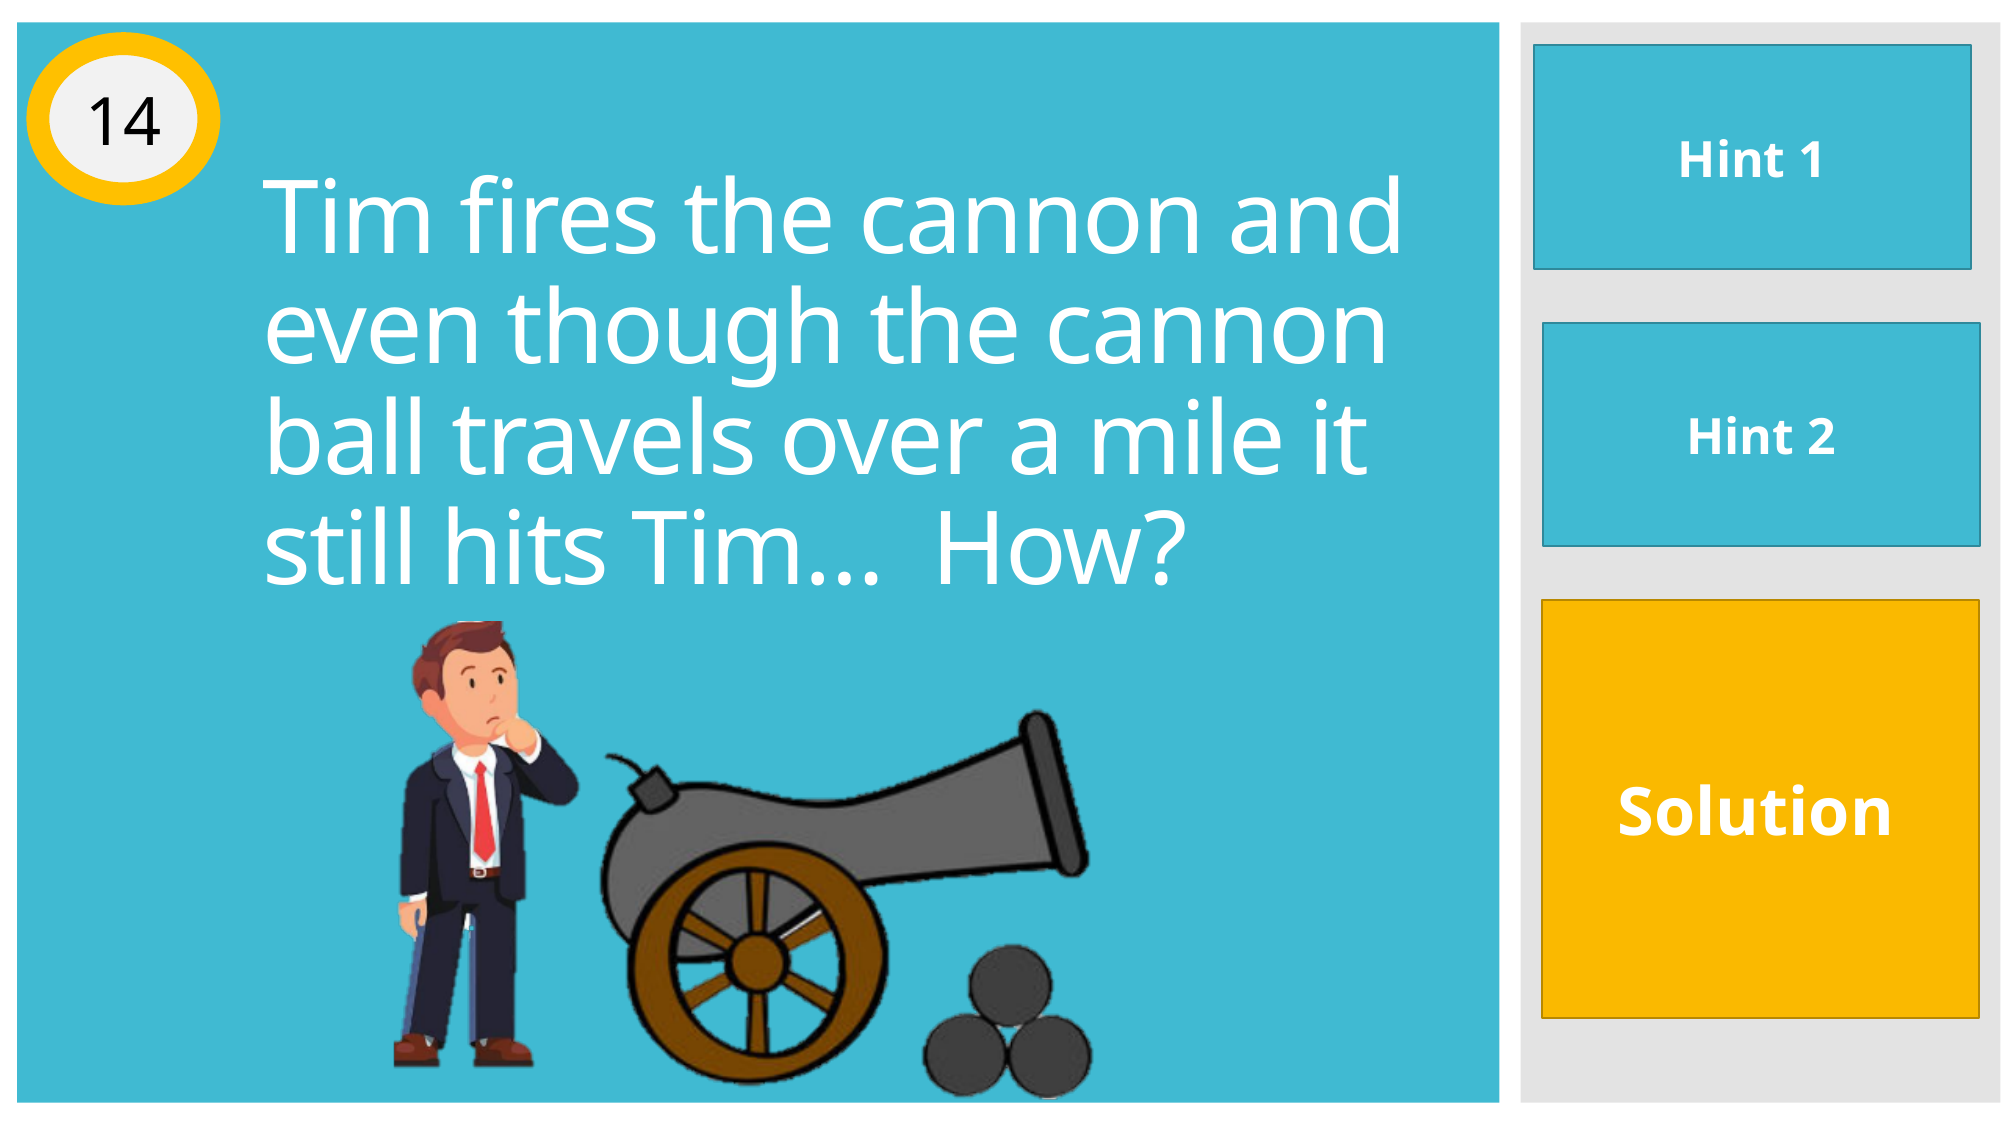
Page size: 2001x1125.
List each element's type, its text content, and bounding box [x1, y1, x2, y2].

text_box Hint 1 [1533, 44, 1972, 270]
text_box Solution [1541, 599, 1980, 1019]
list Tim does not move [1972, 59, 1979, 256]
text_box Hint 2 [1542, 322, 1981, 547]
title Tim fires the cannon and even though the cannon ball travels over a mile it still hits Tim… How? [247, 79, 1448, 614]
text_box 14 [36, 42, 210, 195]
picture [363, 621, 1158, 1125]
